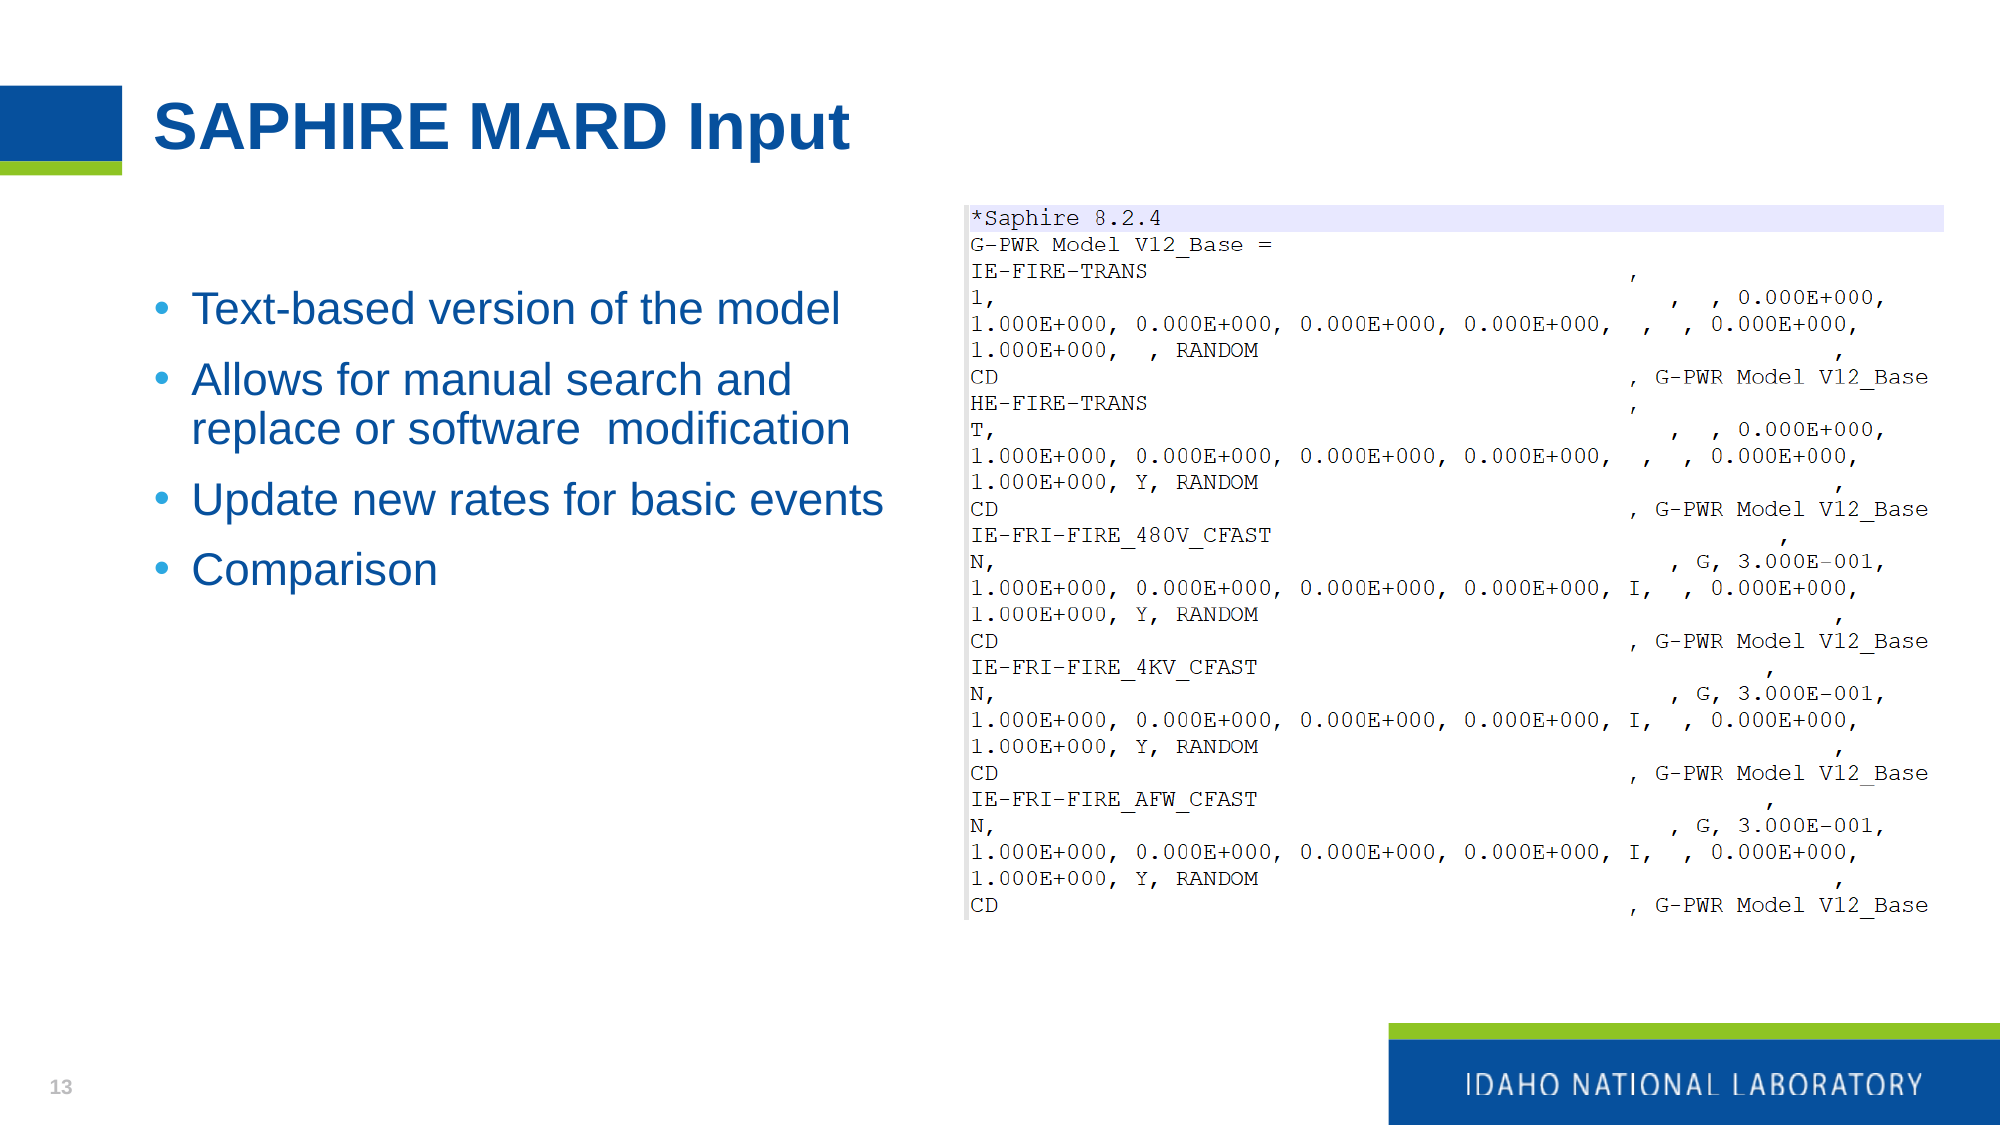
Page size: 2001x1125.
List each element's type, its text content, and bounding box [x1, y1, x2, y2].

title SAPHIRE MARD Input [153, 91, 1863, 258]
list Text-based version of the model Allows for manual search and replace or software modification Update new rates for basic events Comparison [153, 285, 917, 1000]
picture [964, 205, 1944, 920]
slide_number 13 [25, 1065, 97, 1125]
